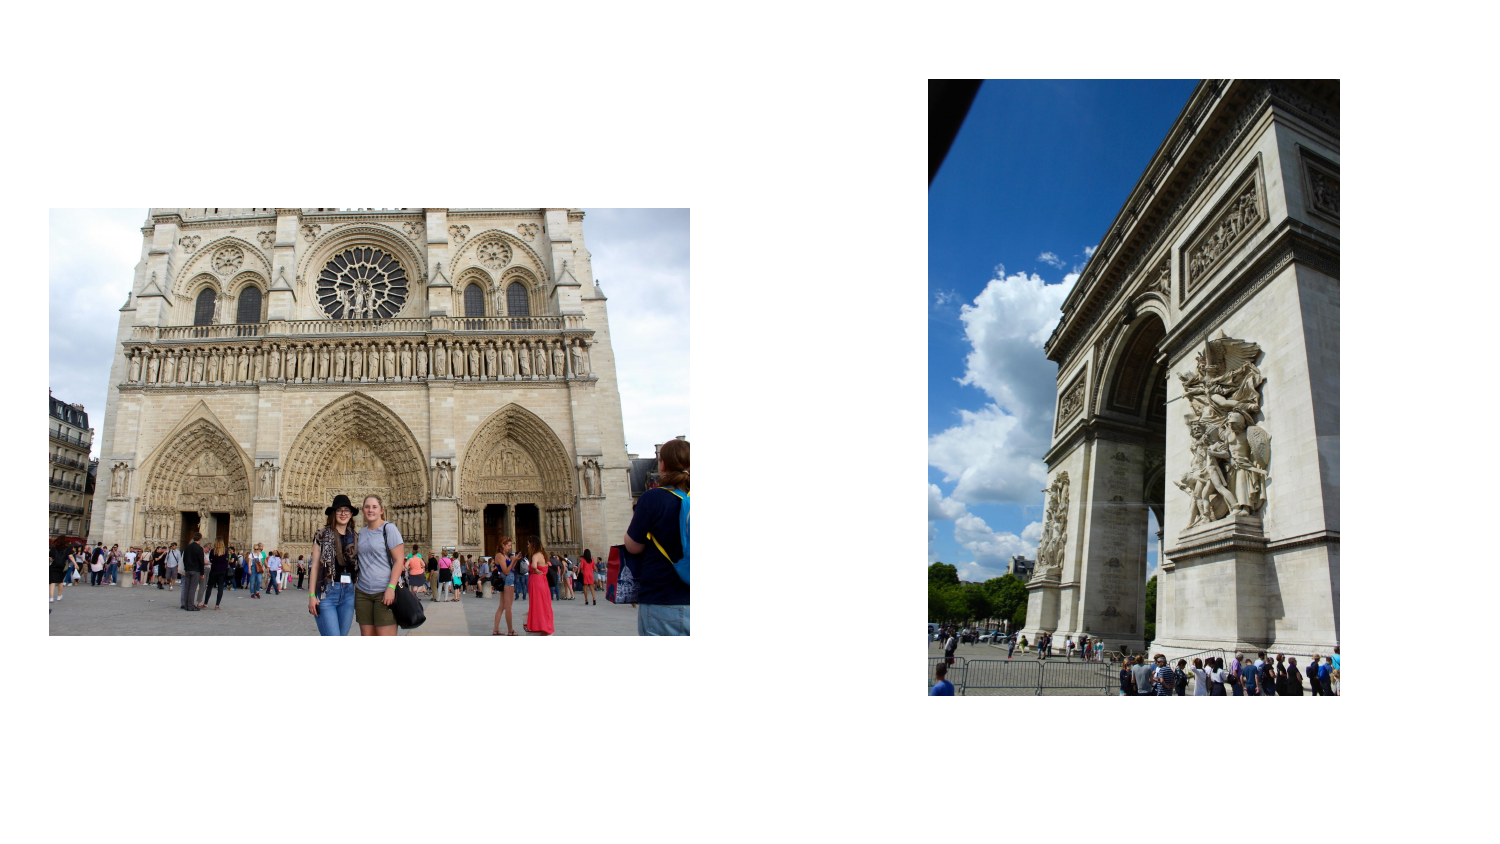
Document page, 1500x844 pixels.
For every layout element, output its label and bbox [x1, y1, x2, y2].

picture [928, 79, 1340, 696]
picture [49, 208, 691, 636]
